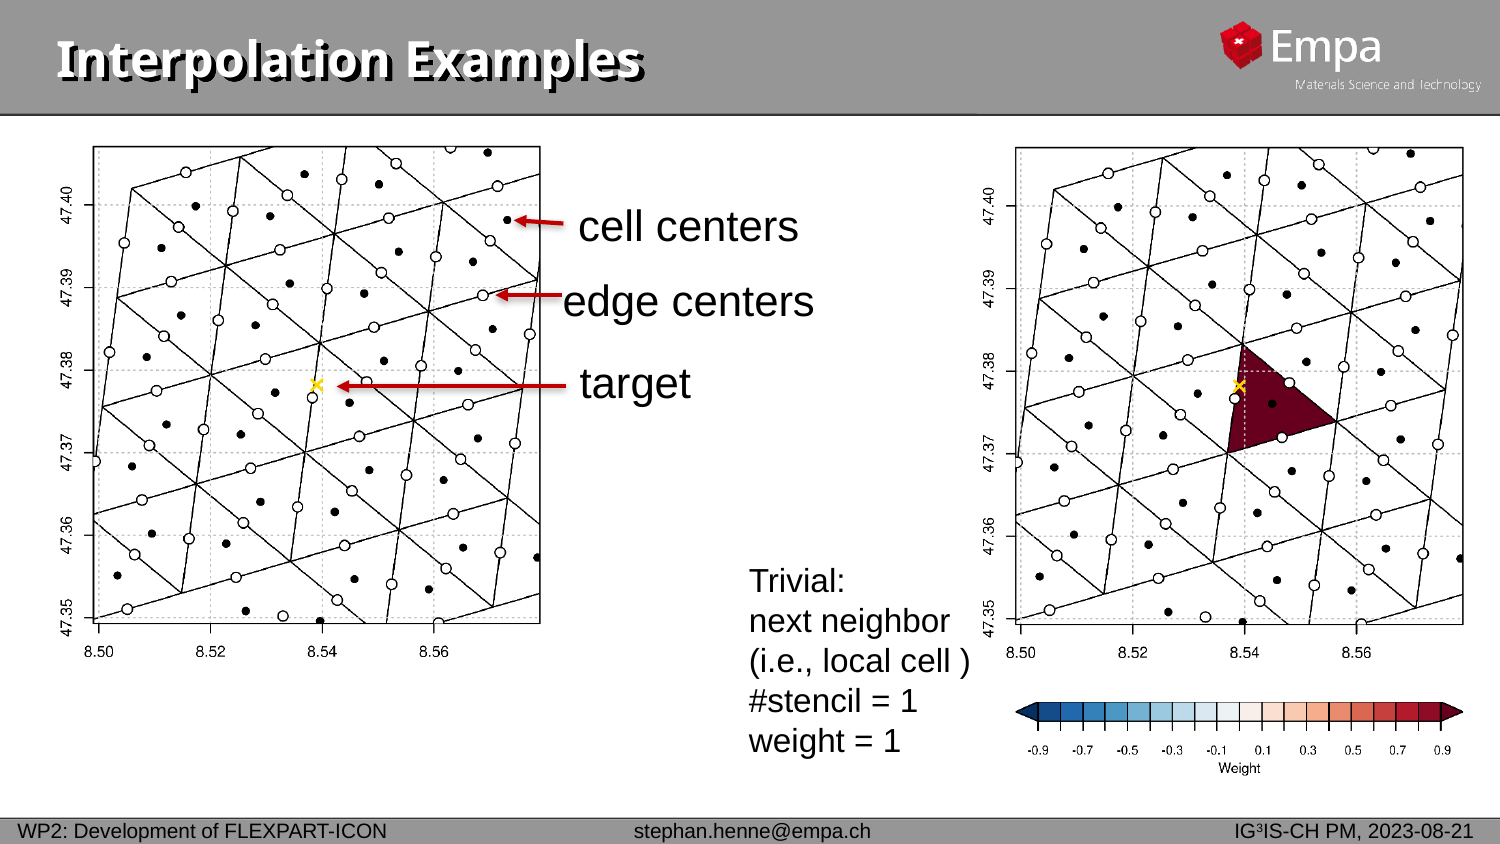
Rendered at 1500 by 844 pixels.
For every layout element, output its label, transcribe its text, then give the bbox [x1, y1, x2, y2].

text_box edge centers [565, 265, 830, 333]
title Interpolation Examples [41, 0, 1093, 115]
picture [18, 126, 561, 670]
picture [1220, 21, 1481, 92]
text_box Trivial: next neighbor (i.e., local cell ) #stencil = 1 weight = 1 [734, 551, 935, 767]
text_box cell centers [565, 189, 815, 258]
picture [940, 127, 1483, 778]
text_box target [565, 347, 707, 416]
